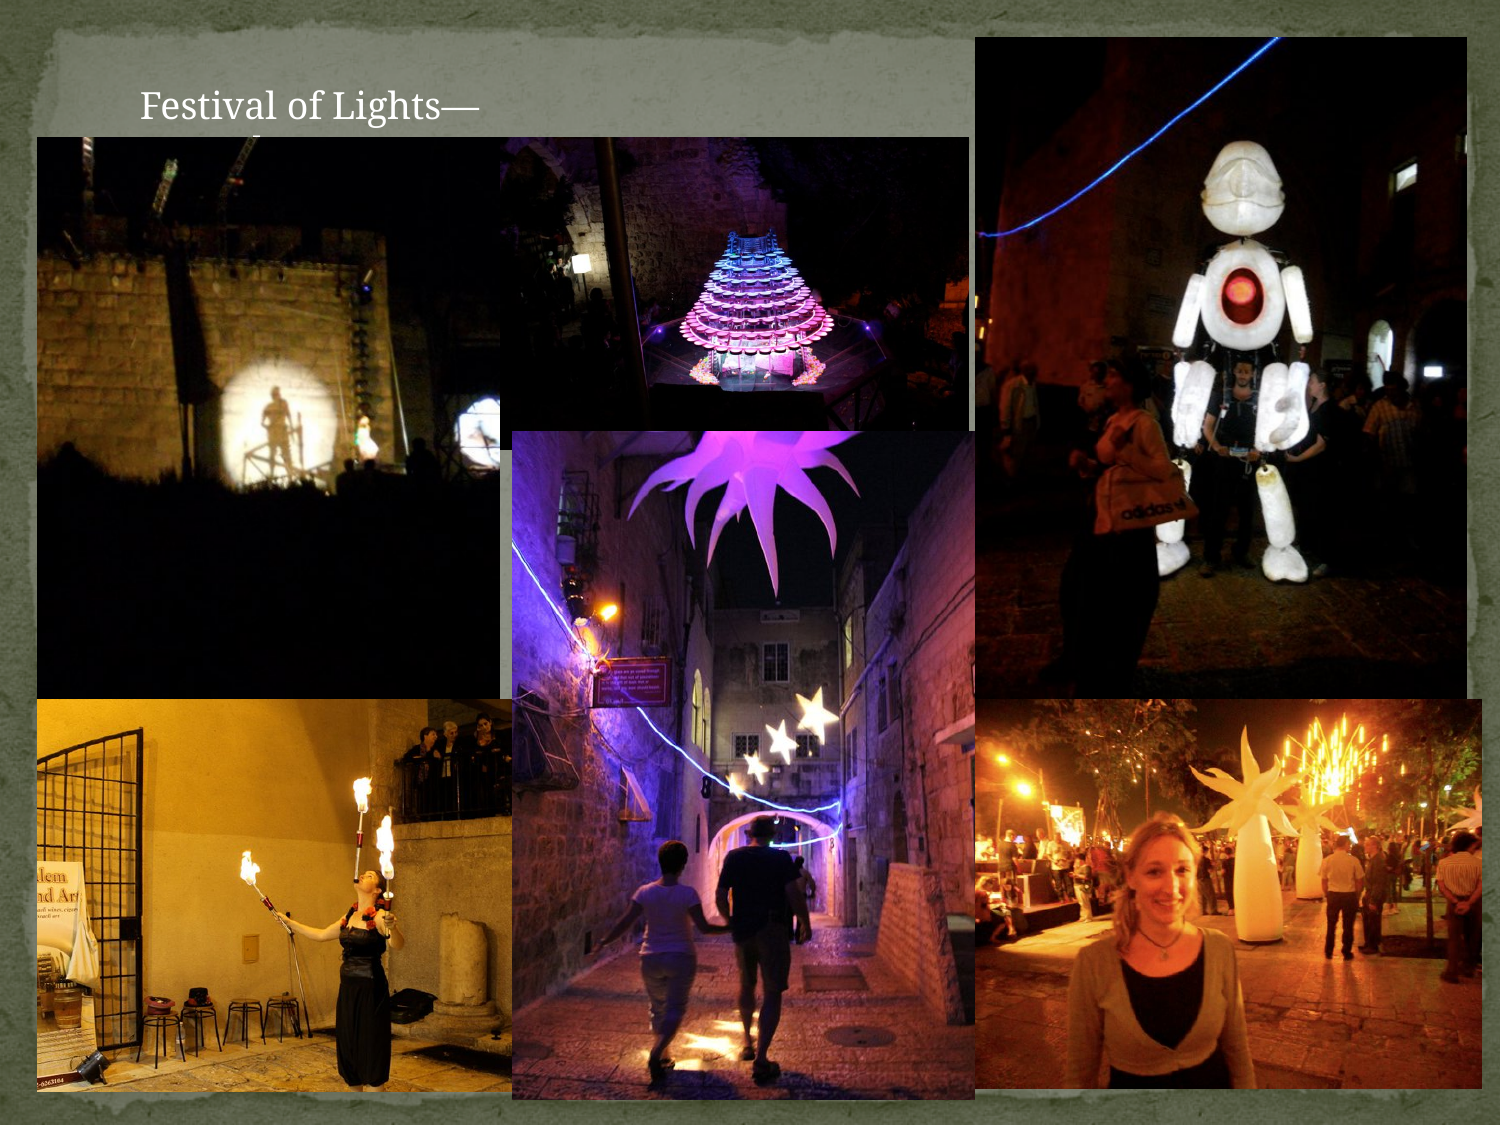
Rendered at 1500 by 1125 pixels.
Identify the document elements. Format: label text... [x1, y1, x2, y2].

text_box Festival of Lights—Jerusalem [124, 74, 638, 127]
picture [37, 37, 1482, 1100]
